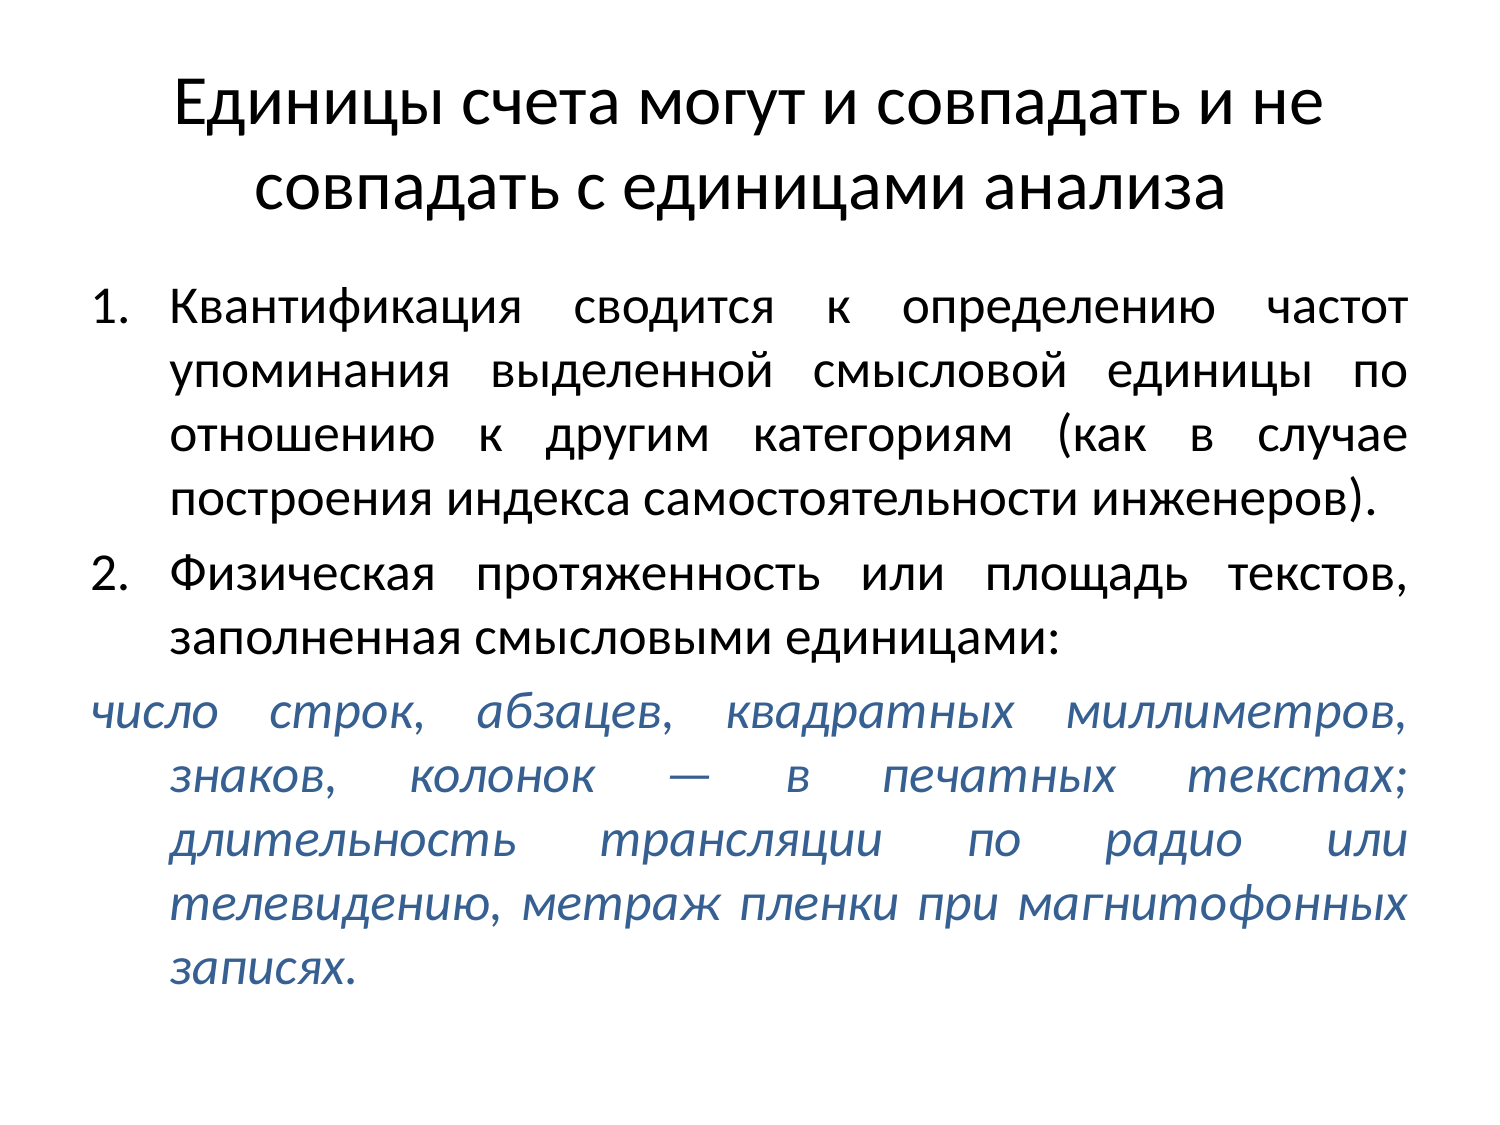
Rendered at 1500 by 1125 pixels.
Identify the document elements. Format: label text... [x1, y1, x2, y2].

list Квантификация сводится к определению частот упоминания выделенной смысловой единицы по отношению к другим категориям (как в случае построения индекса самостоятельности инженеров). 2. Физическая протяженность или площадь текстов, заполненная смысловыми единицами: число строк, абзацев, квадратных миллиметров, знаков, колонок — в печатных текстах; длительность трансляции по радио или телевидению, метраж пленки при магнитофонных записях. [75, 262, 1425, 1005]
title Единицы счета могут и совпадать и не совпадать с единицами анализа [75, 45, 1425, 233]
